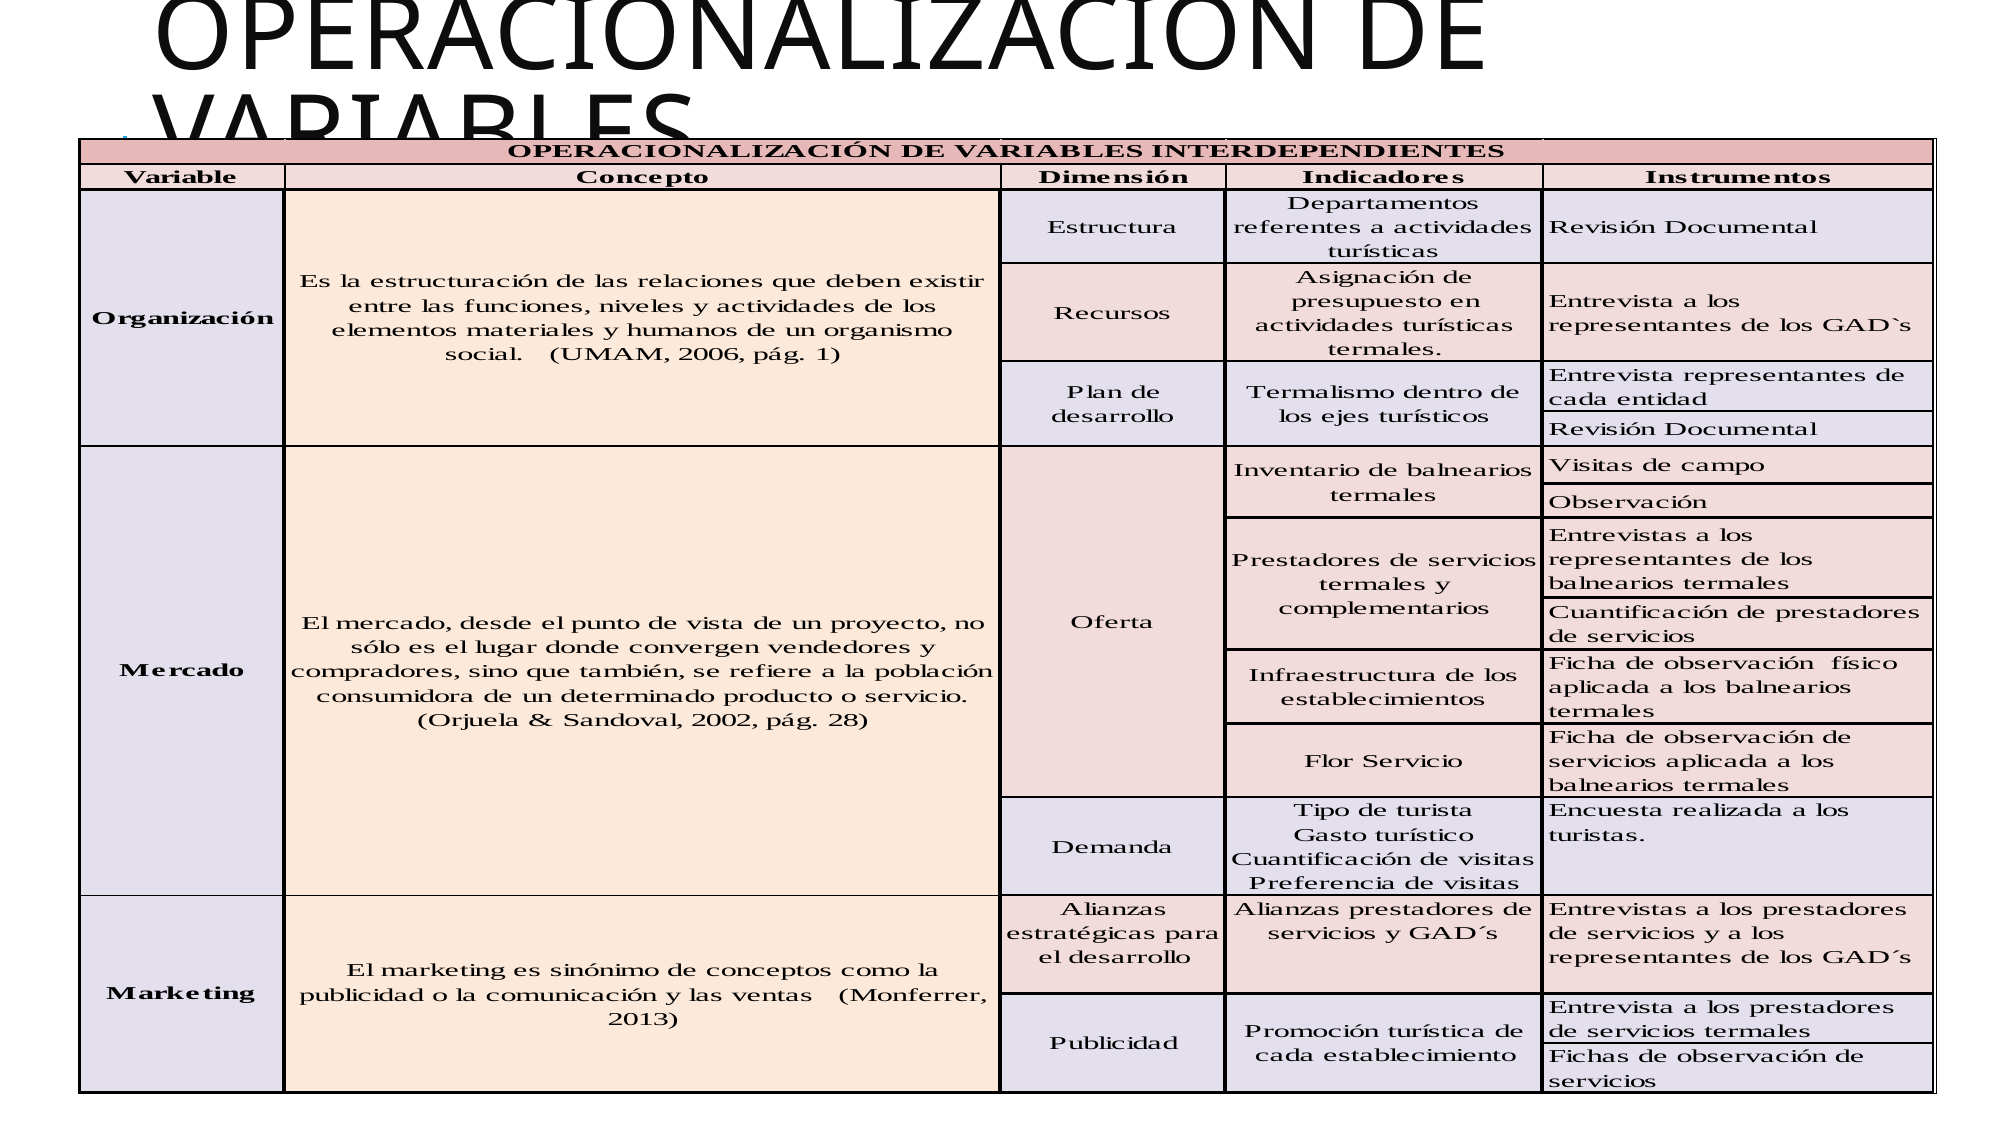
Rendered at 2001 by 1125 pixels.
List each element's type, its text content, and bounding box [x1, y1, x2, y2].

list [78, 138, 1937, 1095]
title Operacionalización de variables [138, 12, 1733, 133]
